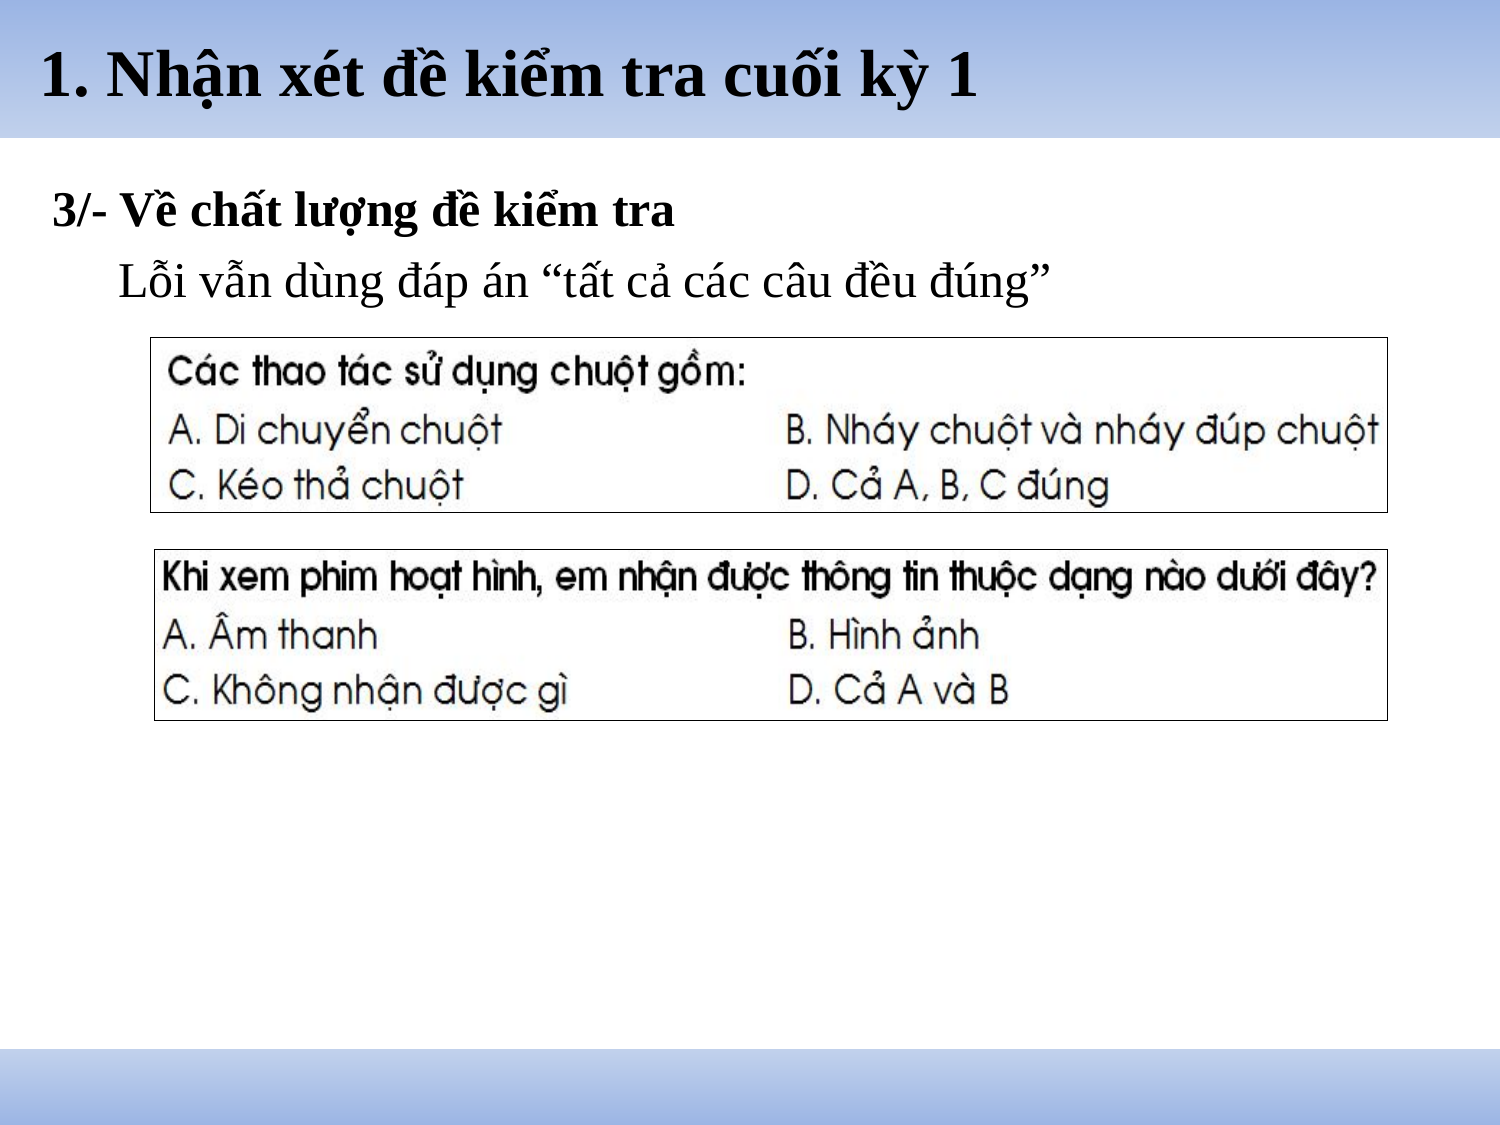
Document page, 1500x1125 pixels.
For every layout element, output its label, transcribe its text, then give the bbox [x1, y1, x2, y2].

picture [154, 549, 1388, 721]
title 1. Nhận xét đề kiểm tra cuối kỳ 1 [24, 3, 1475, 138]
picture [149, 337, 1388, 513]
text_box 3/- Về chất lượng đề kiểm tra [37, 168, 1463, 244]
text_box Lỗi vẫn dùng đáp án “tất cả các câu đều đúng” [103, 240, 1463, 316]
